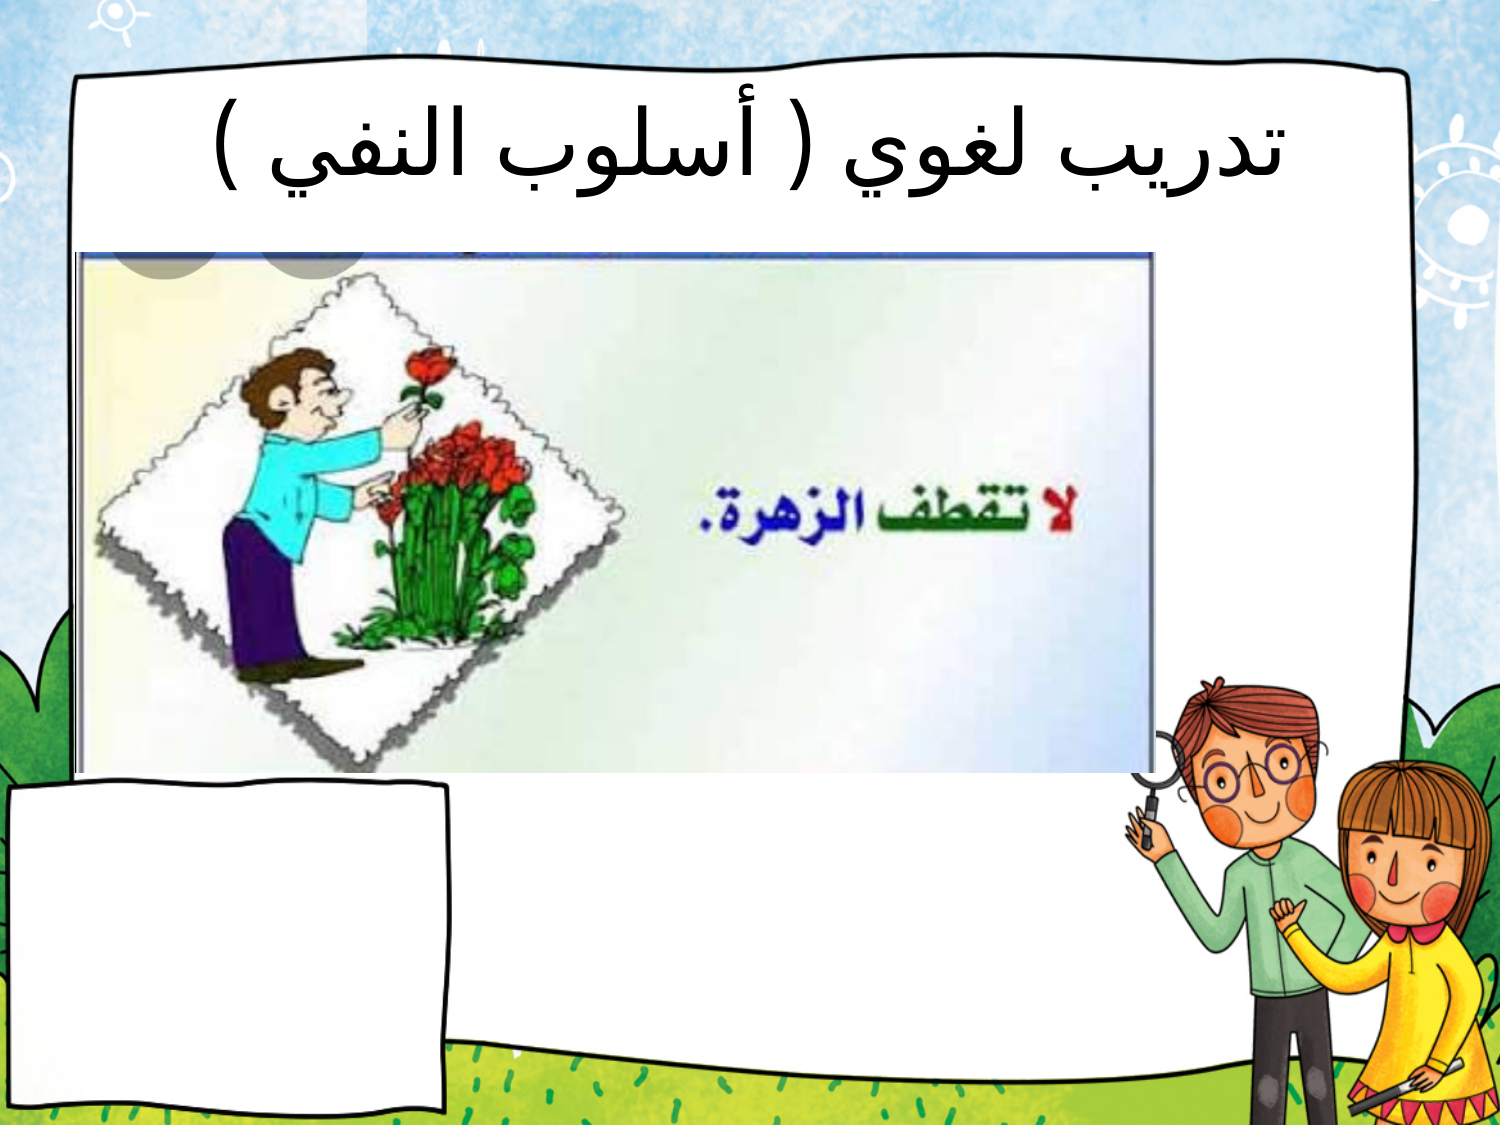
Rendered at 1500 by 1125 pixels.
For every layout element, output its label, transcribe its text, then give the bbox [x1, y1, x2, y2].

picture [0, 0, 1500, 1125]
title تدريب لغوي ( أسلوب النفي ) [75, 45, 1425, 233]
